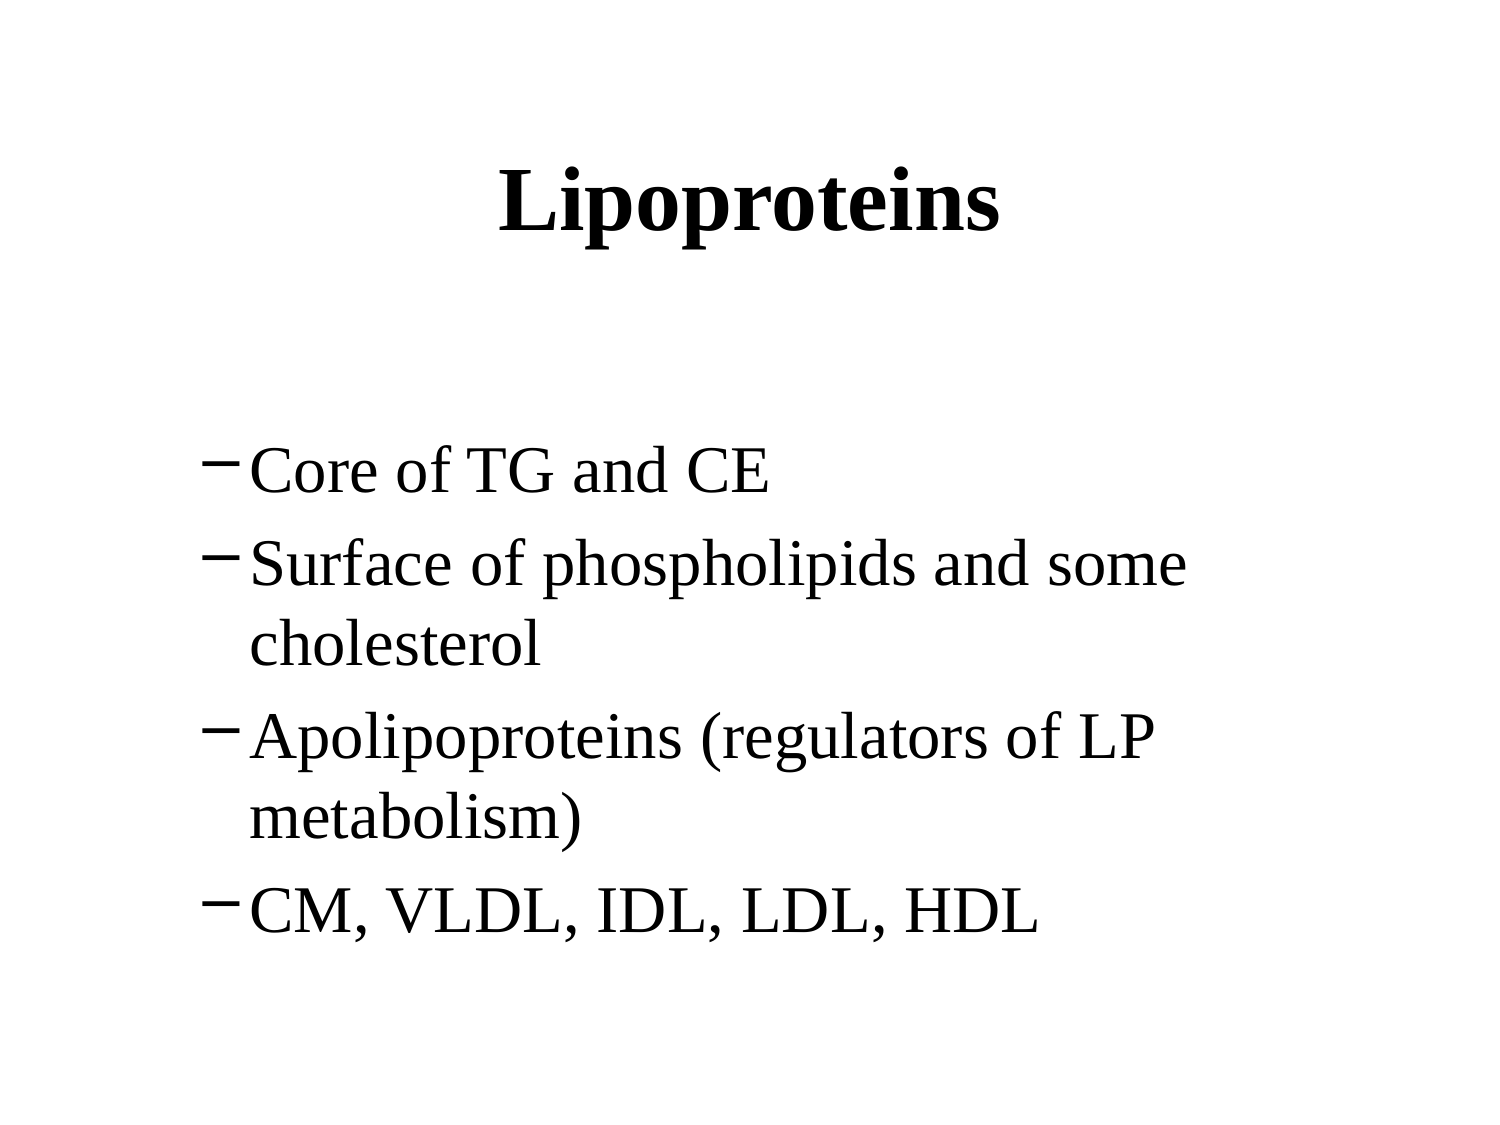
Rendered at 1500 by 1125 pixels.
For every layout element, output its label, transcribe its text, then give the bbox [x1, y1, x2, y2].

list Core of TG and CE Surface of phospholipids and some cholesterol Apolipoproteins (regulators of LP metabolism) CM, VLDL, IDL, LDL, HDL [112, 324, 1388, 1001]
title Lipoproteins [112, 99, 1388, 288]
